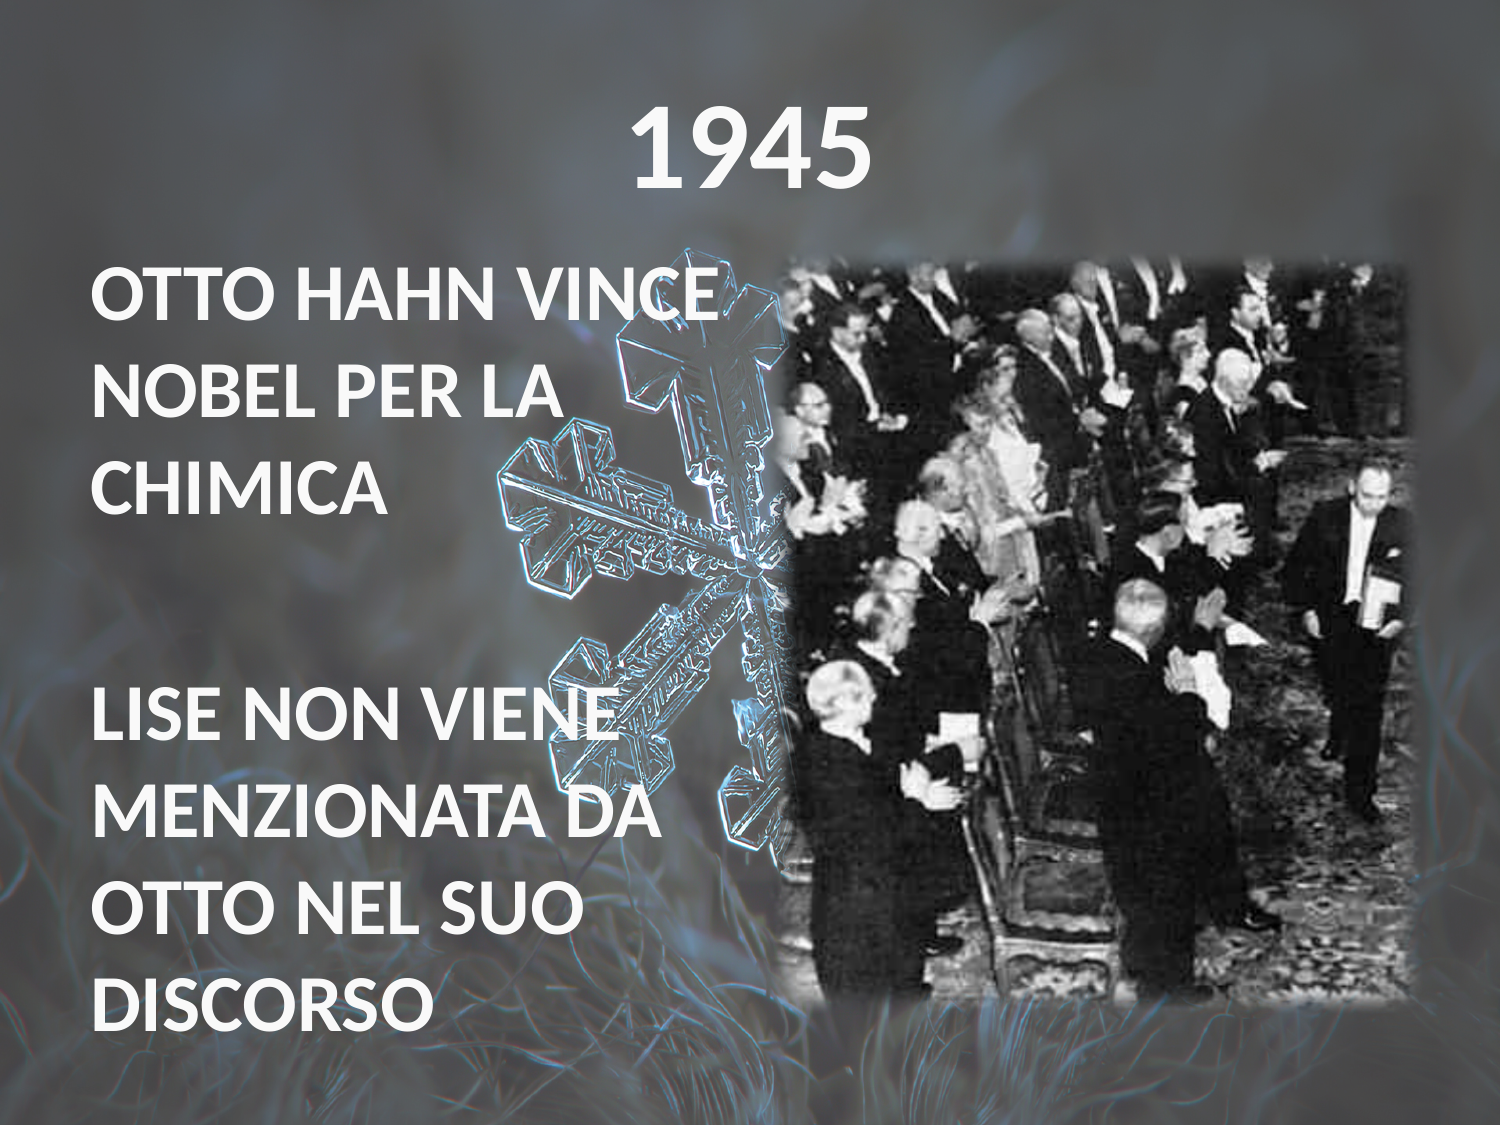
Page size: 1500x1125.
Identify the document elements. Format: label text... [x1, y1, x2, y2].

picture [766, 250, 1426, 1017]
list OTTO HAHN VINCE NOBEL PER LA CHIMICA LISE NON VIENE MENZIONATA DA OTTO NEL SUO DISCORSO [75, 232, 882, 1059]
title 1945 [75, 45, 1425, 233]
